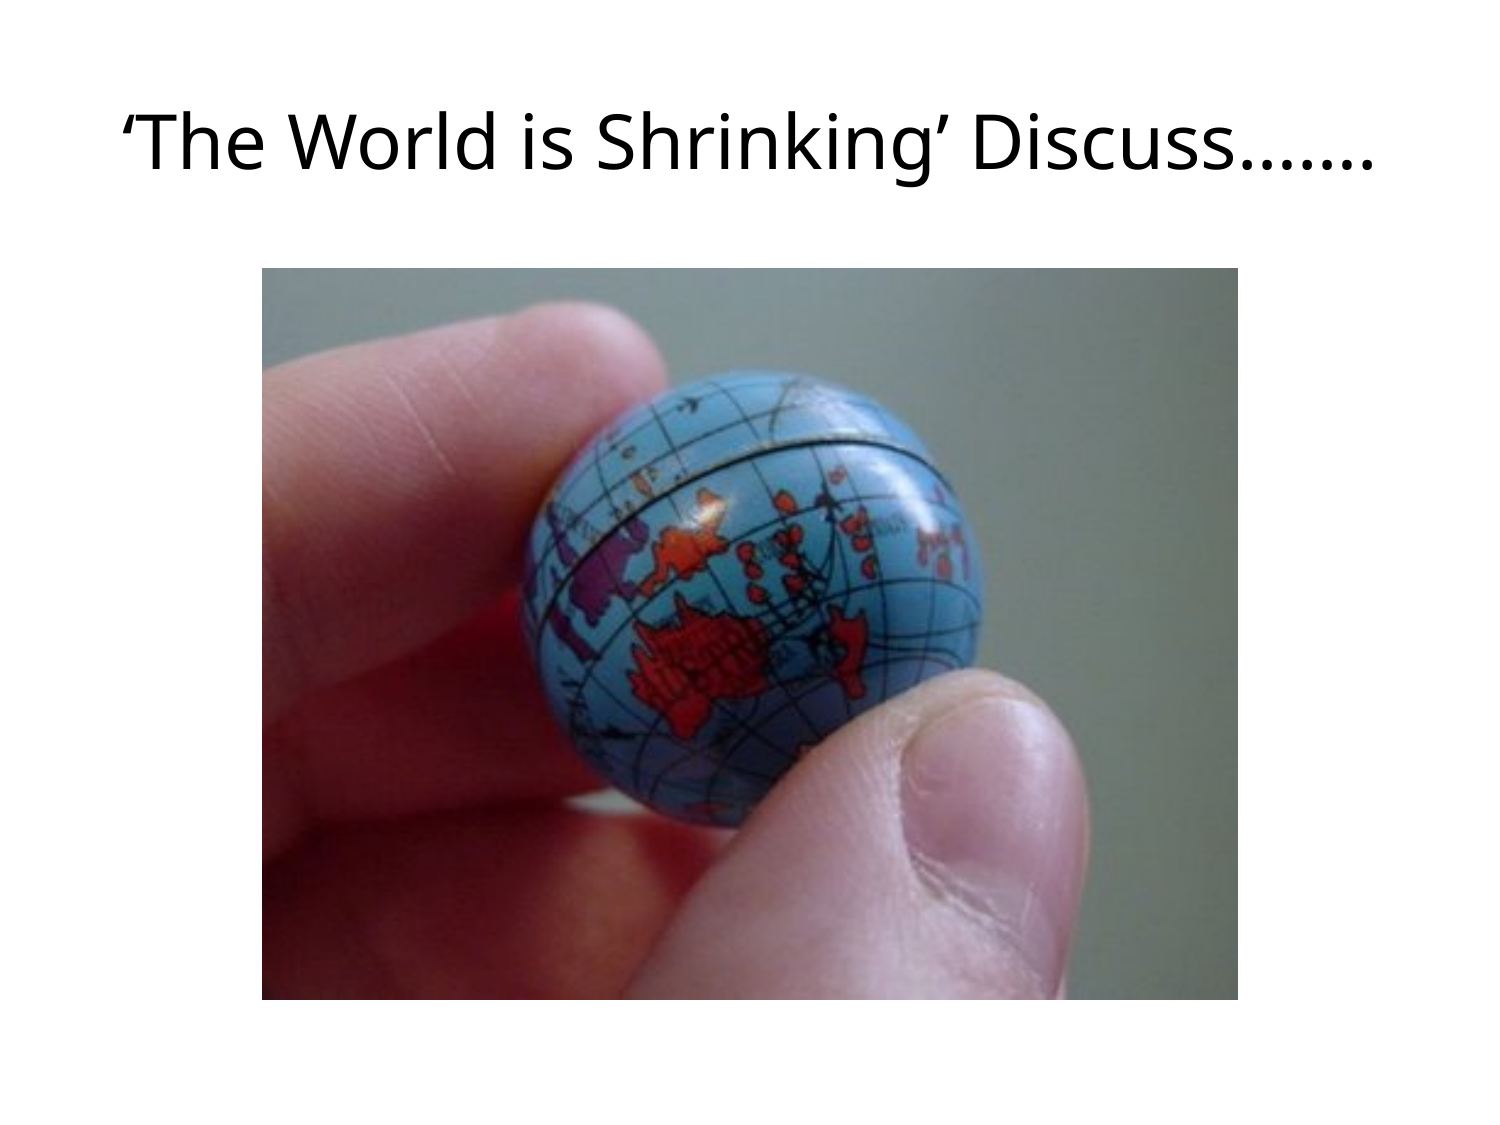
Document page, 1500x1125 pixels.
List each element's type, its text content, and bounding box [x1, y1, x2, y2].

title ‘The World is Shrinking’ Discuss……. [75, 45, 1425, 233]
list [262, 267, 1238, 1000]
